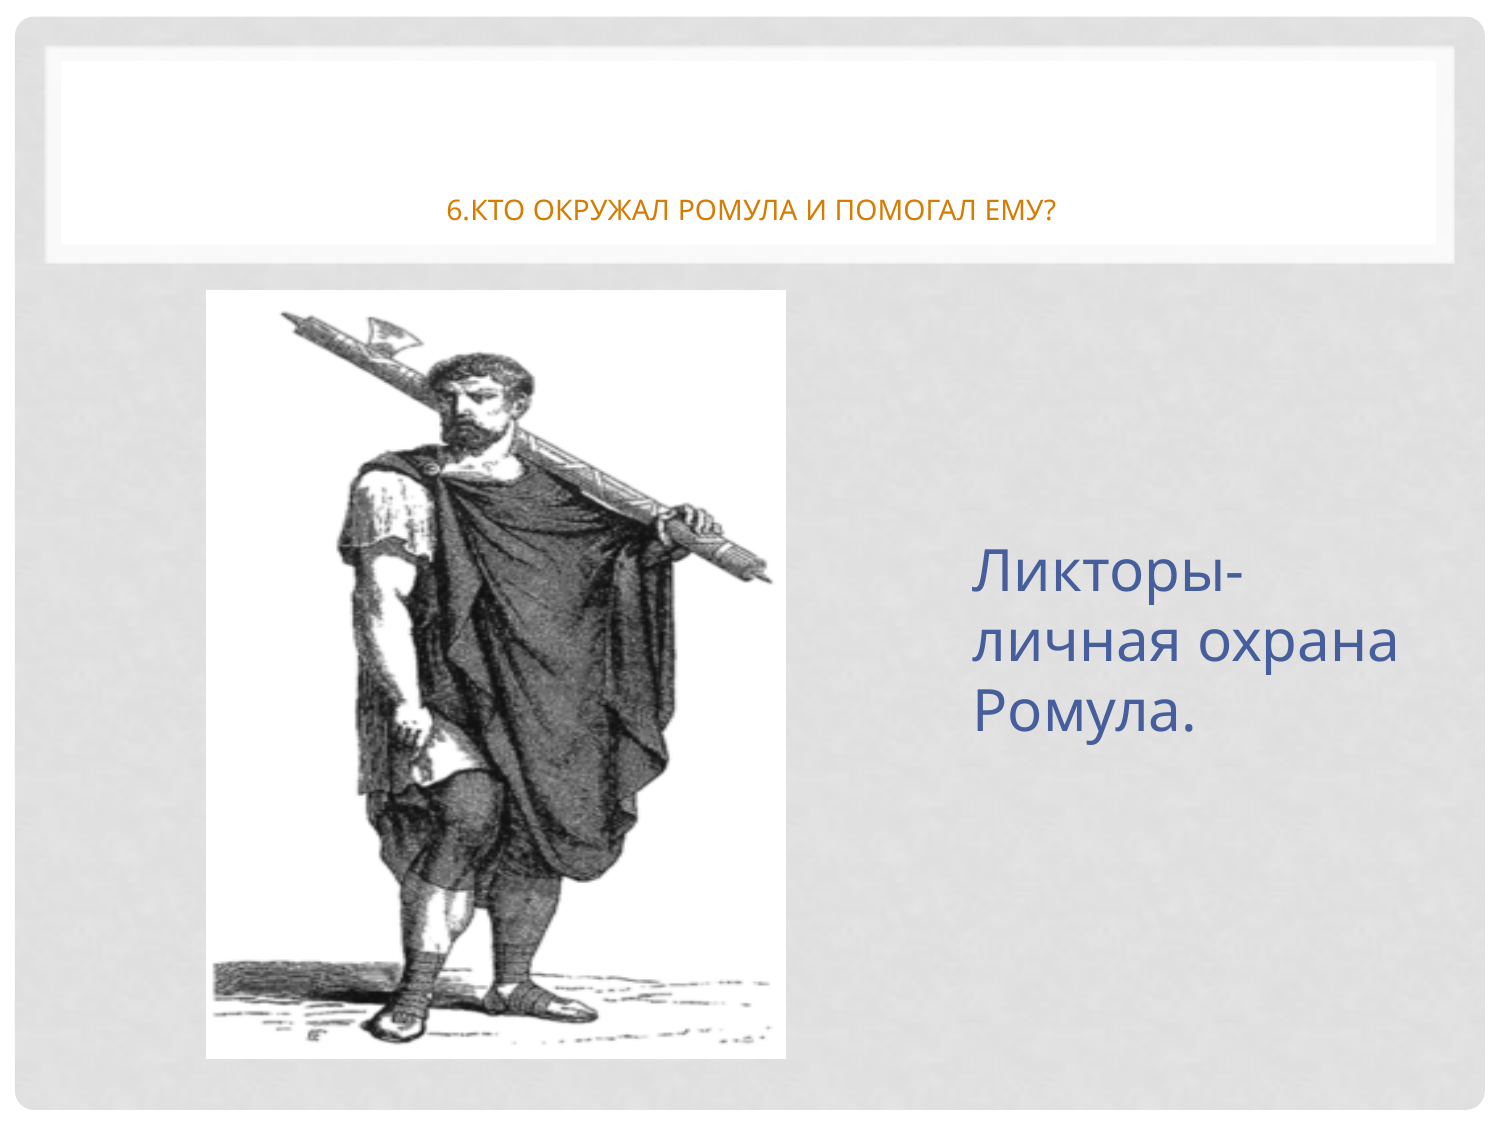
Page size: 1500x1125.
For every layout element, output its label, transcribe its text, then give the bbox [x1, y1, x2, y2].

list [206, 290, 786, 1059]
title 6.Кто окружал Ромула и помогал ему? [69, 184, 1425, 303]
list Ликторы-личная охрана Ромула. [938, 444, 1425, 953]
